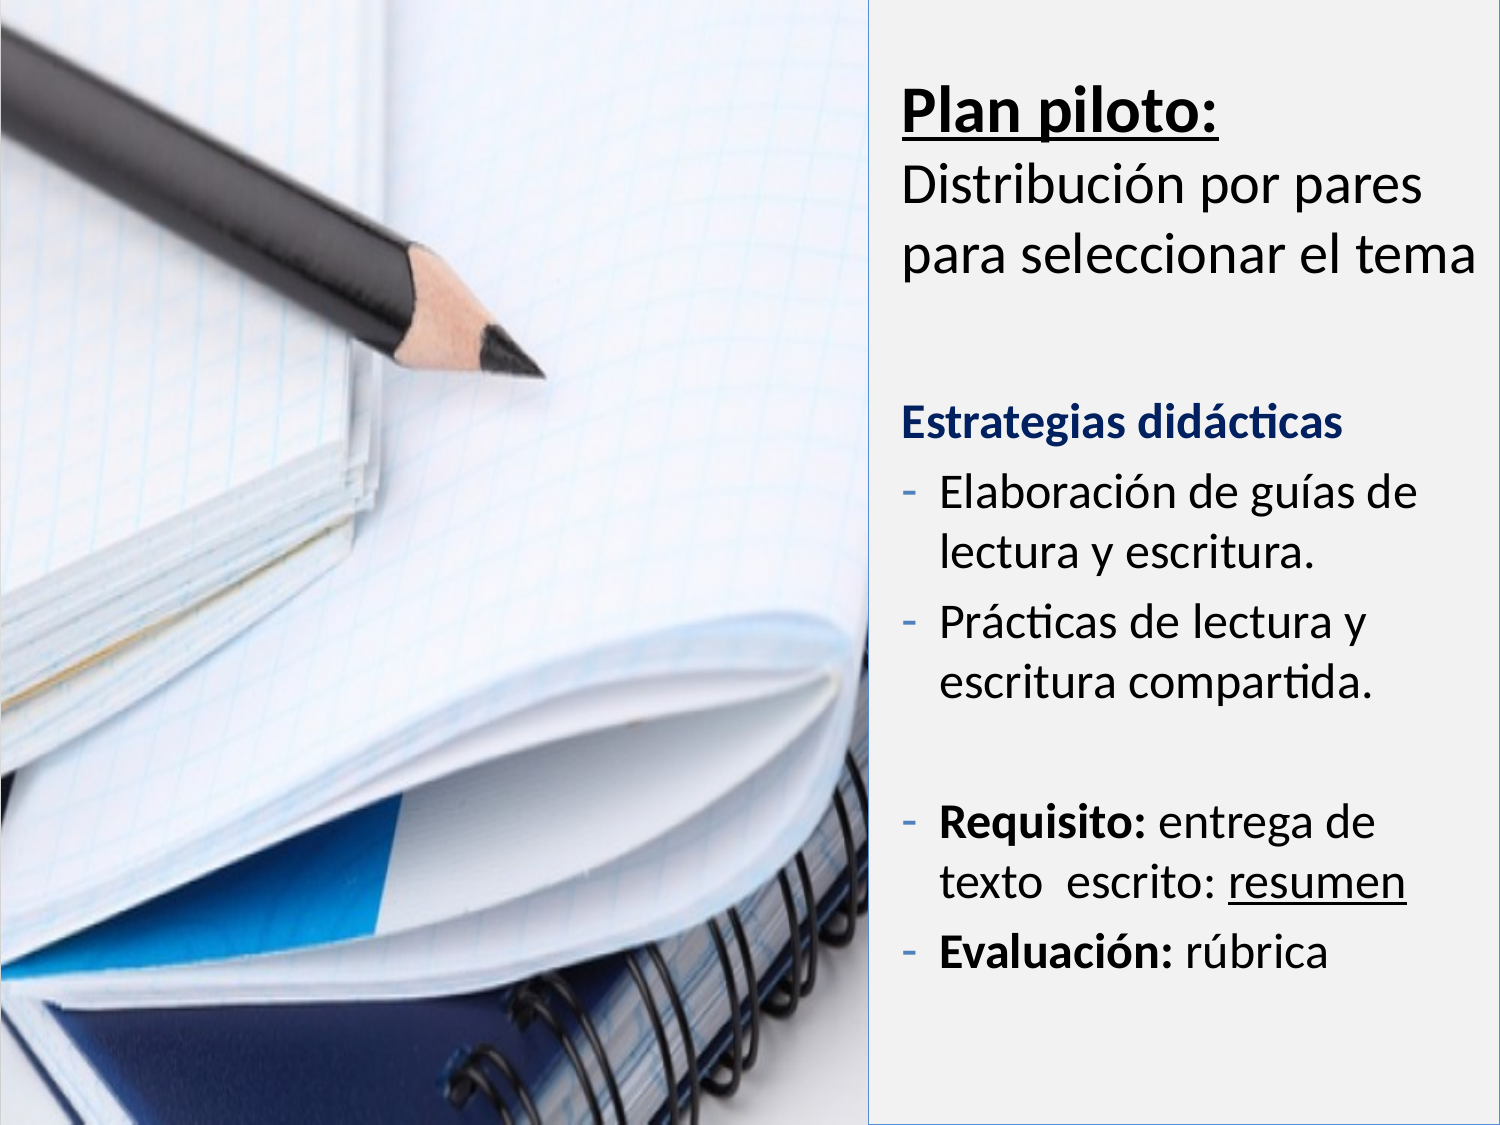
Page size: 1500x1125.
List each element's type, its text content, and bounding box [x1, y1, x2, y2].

text_box Plan piloto: Distribución por pares para seleccionar el tema Estrategias didácticas Elaboración de guías de lectura y escritura. Prácticas de lectura y escritura compartida. Requisito: entrega de texto escrito: resumen Evaluación: rúbrica [949, 0, 1500, 1125]
picture [1, 0, 940, 1125]
